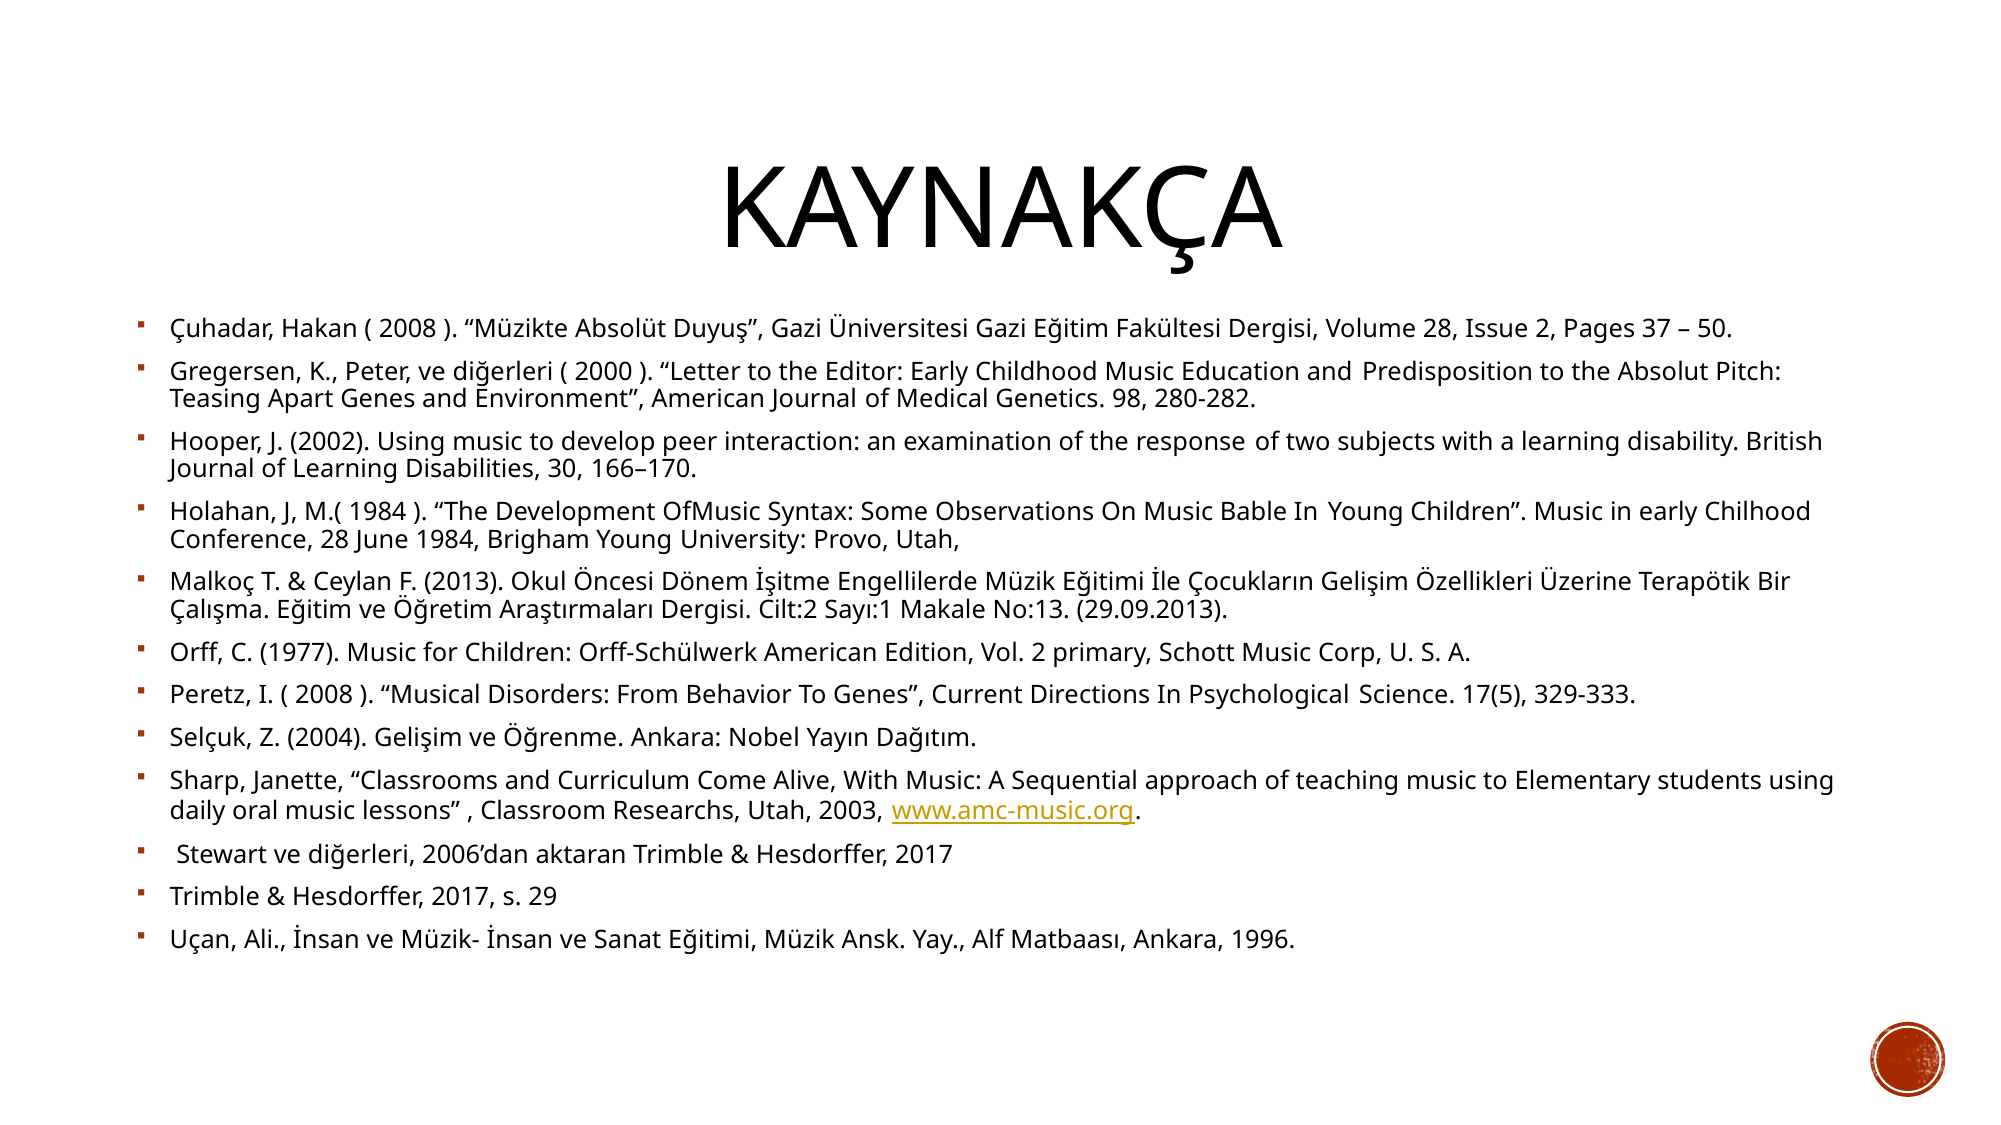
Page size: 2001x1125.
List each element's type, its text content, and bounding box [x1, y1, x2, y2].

list Çuhadar, Hakan ( 2008 ). “Müzikte Absolüt Duyuş”, Gazi Üniversitesi Gazi Eğitim Fakültesi Dergisi, Volume 28, Issue 2, Pages 37 – 50. Gregersen, K., Peter, ve diğerleri ( 2000 ). “Letter to the Editor: Early Childhood Music Education and Predisposition to the Absolut Pitch: Teasing Apart Genes and Environment”, American Journal of Medical Genetics. 98, 280-282. Hooper, J. (2002). Using music to develop peer interaction: an examination of the response of two subjects with a learning disability. British Journal of Learning Disabilities, 30, 166–170. Holahan, J, M.( 1984 ). “The Development OfMusic Syntax: Some Observations On Music Bable In Young Children”. Music in early Chilhood Conference, 28 June 1984, Brigham Young University: Provo, Utah, Malkoç T. & Ceylan F. (2013). Okul Öncesi Dönem İşitme Engellilerde Müzik Eğitimi İle Çocukların Gelişim Özellikleri Üzerine Terapötik Bir Çalışma. Eğitim ve Öğretim Araştırmaları Dergisi. Cilt:2 Sayı:1 Makale No:13. (29.09.2013). Orff, C. (1977). Music for Children: Orff-Schülwerk American Edition, Vol. 2 primary, Schott Music Corp, U. S. A. Peretz, I. ( 2008 ). “Musical Disorders: From Behavior To Genes”, Current Directions In Psychological Science. 17(5), 329-333. Selçuk, Z. (2004). Gelişim ve Öğrenme. Ankara: Nobel Yayın Dağıtım. Sharp, Janette, “Classrooms and Curriculum Come Alive, With Music: A Sequential approach of teaching music to Elementary students using daily oral music lessons” , Classroom Researchs, Utah, 2003, www.amc-music.org. Stewart ve diğerleri, 2006’dan aktaran Trimble & Hesdorffer, 2017 Trimble & Hesdorffer, 2017, s. 29 Uçan, Ali., İnsan ve Müzik- İnsan ve Sanat Eğitimi, Müzik Ansk. Yay., Alf Matbaası, Ankara, 1996. [121, 308, 1888, 970]
title KAYNAKÇA [175, 79, 1826, 308]
